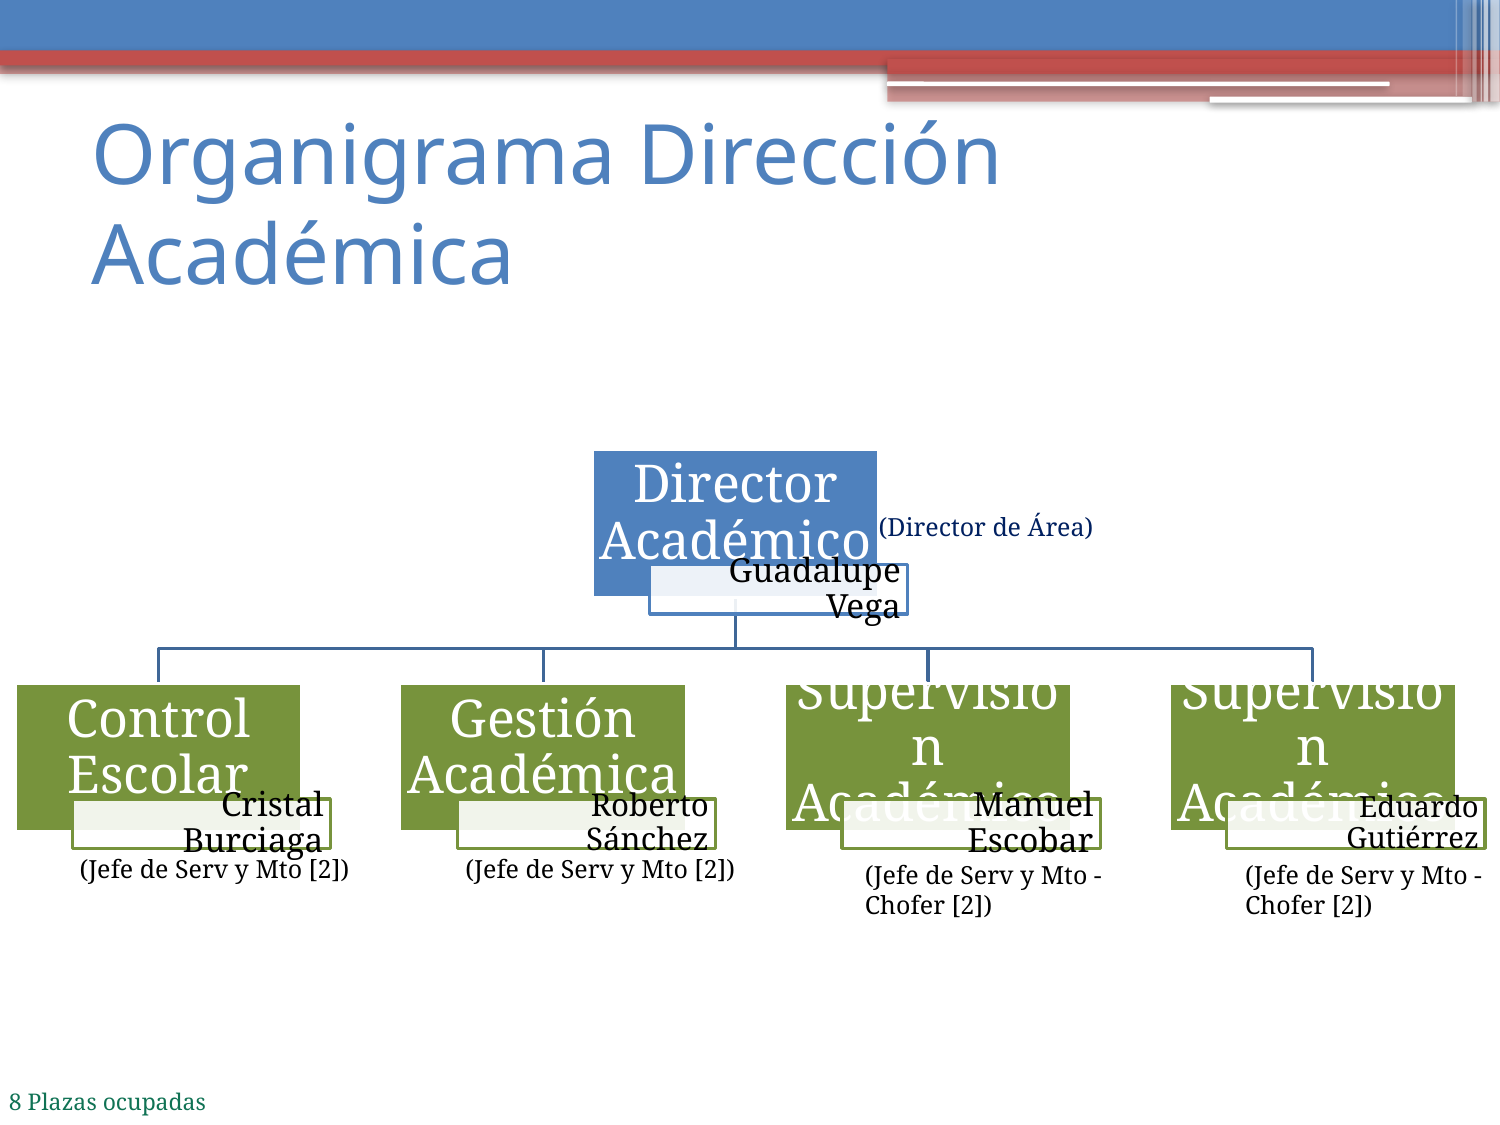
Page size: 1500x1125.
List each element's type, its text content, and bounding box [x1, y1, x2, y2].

title Organigrama Dirección Académica [76, 113, 1427, 205]
text_box 8 Plazas ocupadas [0, 1098, 221, 1123]
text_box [0, 207, 1500, 1090]
